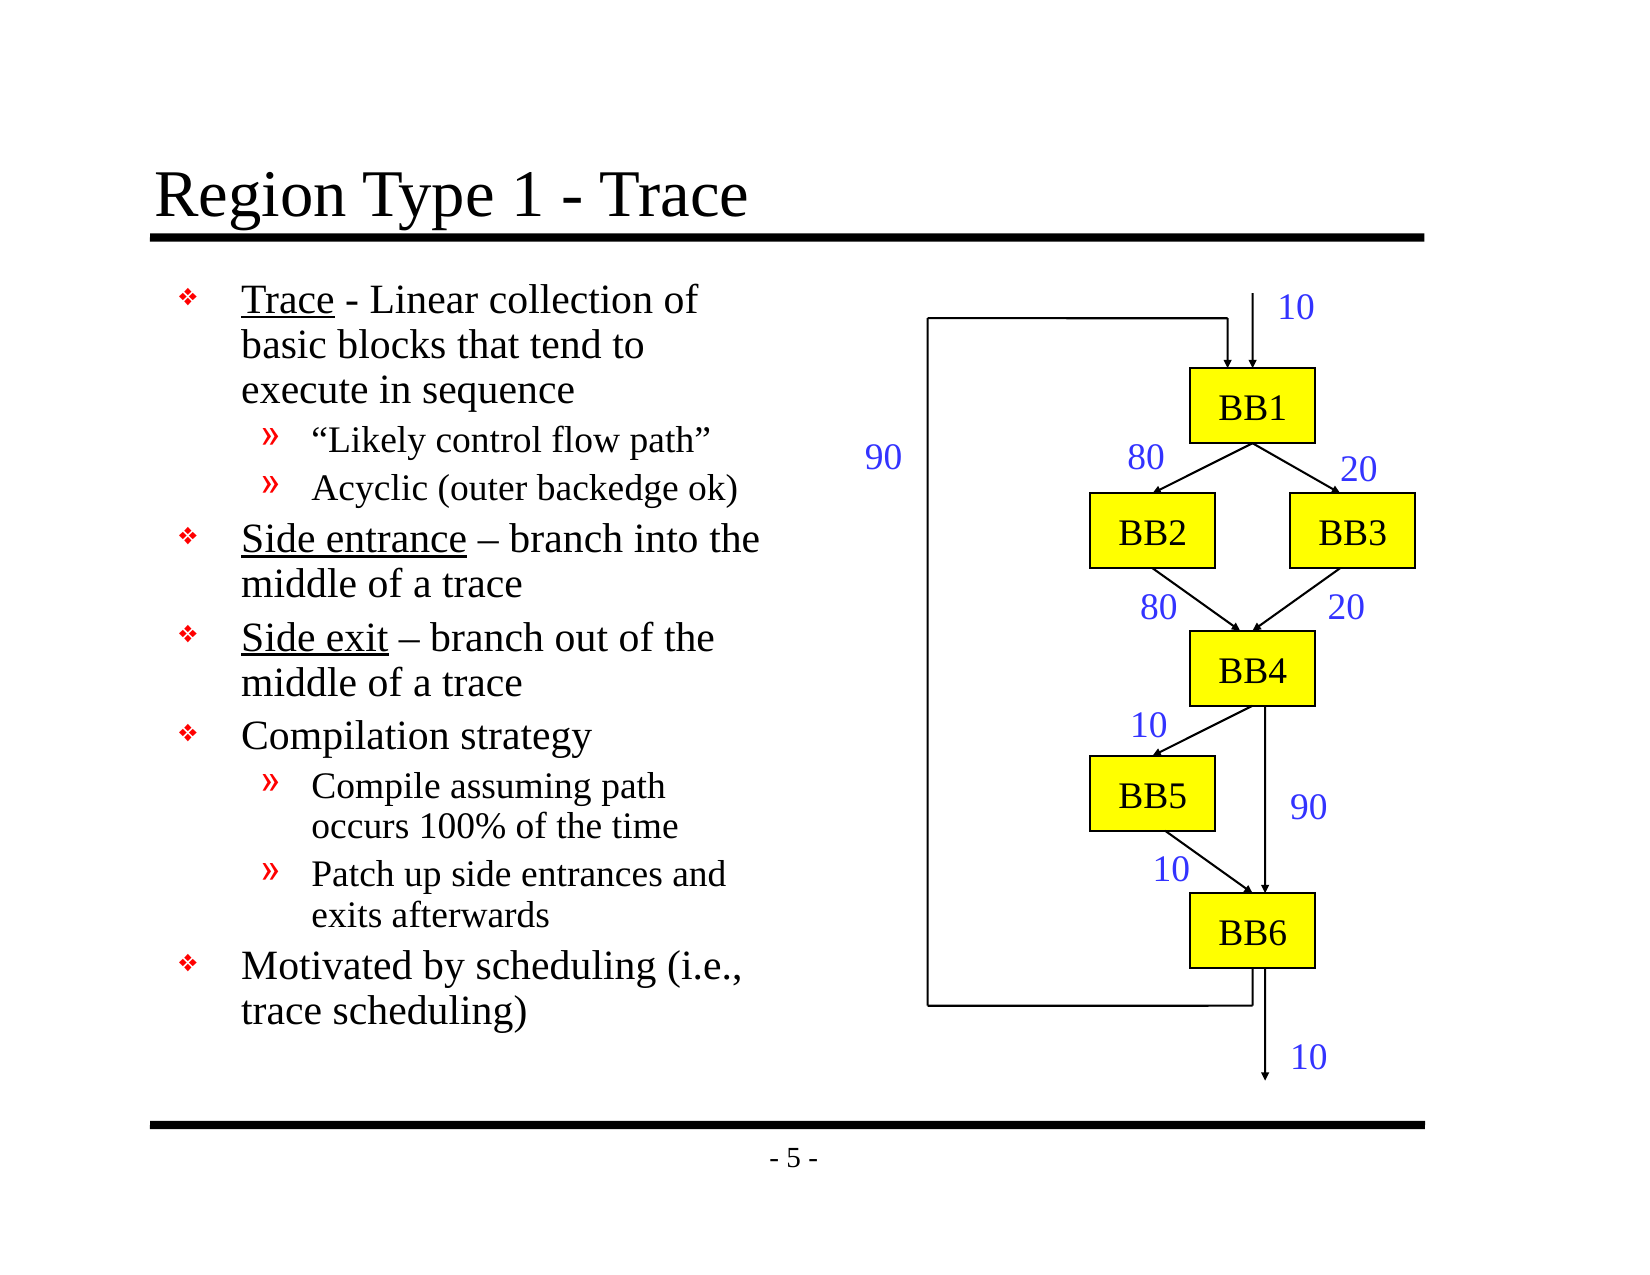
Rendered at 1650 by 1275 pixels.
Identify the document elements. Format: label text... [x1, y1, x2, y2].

text_box BB6 [1190, 893, 1316, 969]
text_box 80 [1112, 424, 1180, 485]
text_box [1261, 968, 1270, 1081]
text_box 10 [1262, 274, 1330, 335]
text_box 20 [1312, 574, 1380, 635]
text_box [1152, 485, 1170, 494]
text_box 10 [1275, 1024, 1343, 1085]
text_box [1205, 859, 1253, 894]
text_box 80 [1125, 574, 1193, 635]
text_box 20 [1325, 436, 1393, 497]
text_box 10 [1115, 692, 1183, 753]
text_box [1261, 705, 1270, 894]
text_box [1248, 293, 1257, 369]
text_box [1193, 596, 1241, 631]
text_box BB5 [1090, 755, 1216, 831]
list Trace - Linear collection of basic blocks that tend to execute in sequence “Likely control flow path” Acyclic (outer backedge ok) Side entrance – branch into the middle of a trace Side exit – branch out of the middle of a trace Compilation strategy Compile assuming path occurs 100% of the time Patch up side entrances and exits afterwards Motivated by scheduling (i.e., trace scheduling) [162, 269, 782, 1125]
text_box 90 [850, 424, 918, 485]
text_box BB3 [1290, 493, 1416, 569]
text_box [1223, 318, 1232, 369]
title Region Type 1 - Trace [137, 137, 1413, 239]
text_box BB4 [1190, 630, 1316, 706]
text_box BB2 [1090, 493, 1216, 569]
text_box BB1 [1190, 368, 1316, 444]
text_box 90 [1275, 774, 1343, 835]
text_box [1252, 588, 1312, 631]
text_box 10 [1137, 836, 1205, 897]
